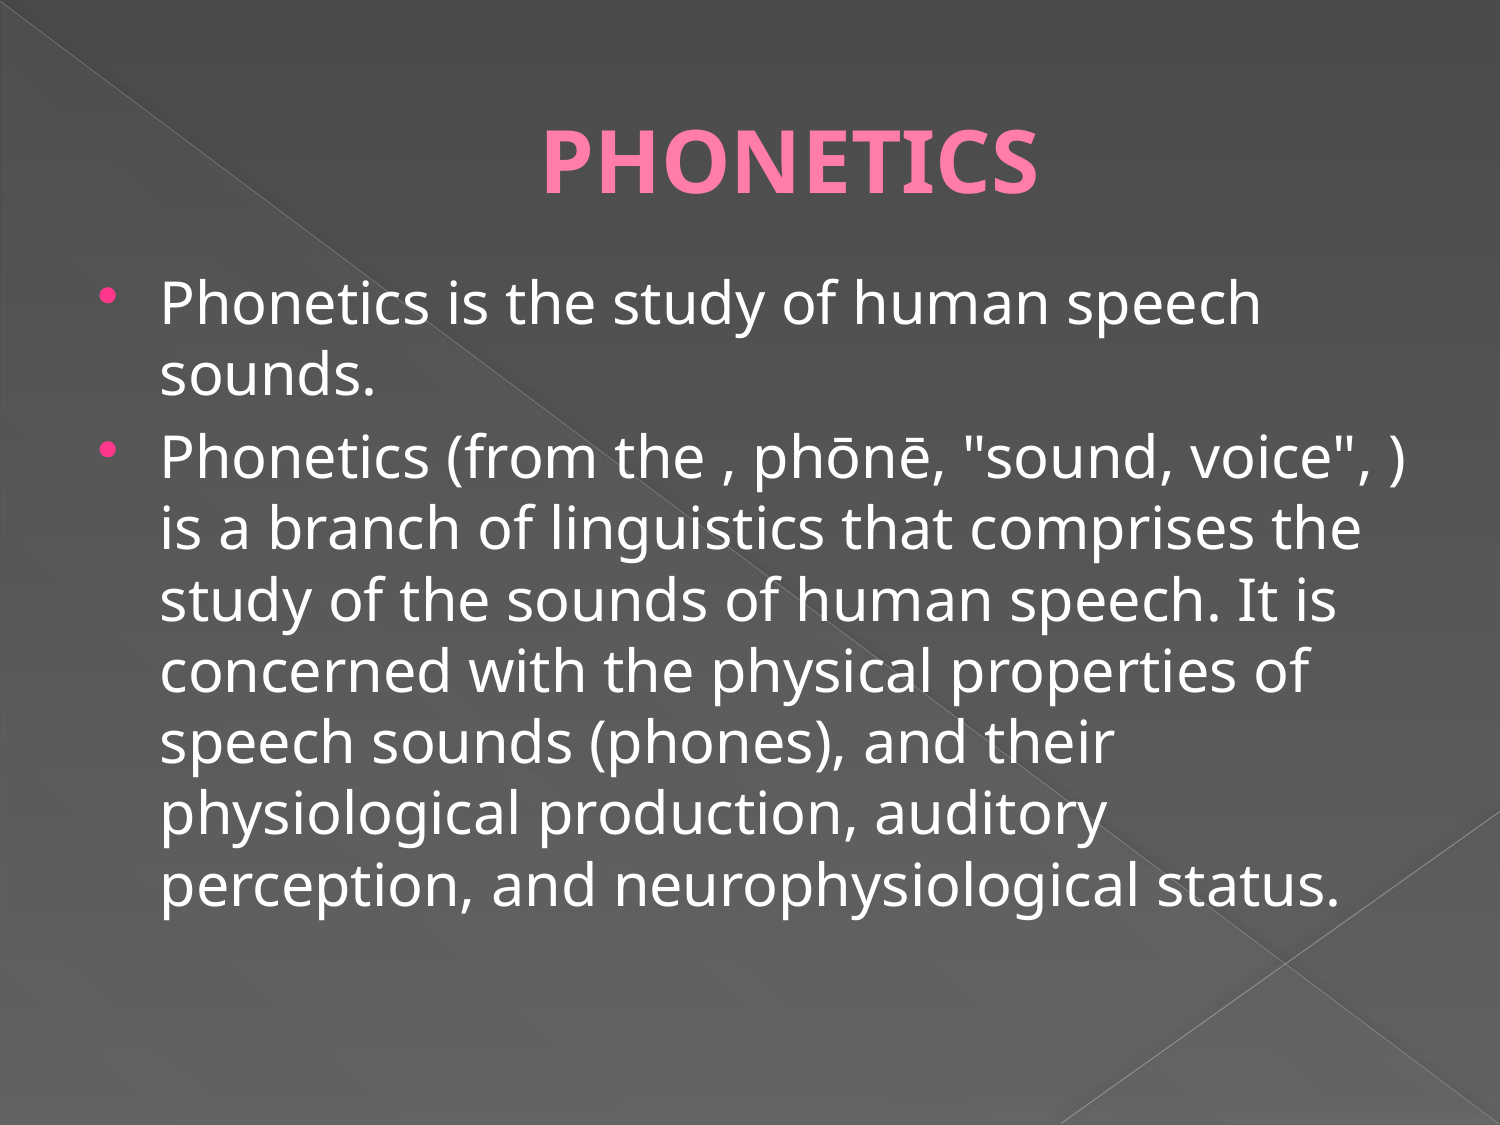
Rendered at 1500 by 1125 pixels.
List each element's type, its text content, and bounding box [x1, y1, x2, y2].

title PHONETICS [75, 43, 1425, 257]
list Phonetics is the study of human speech sounds. Phonetics (from the , phōnē, "sound, voice", ) is a branch of linguistics that comprises the study of the sounds of human speech. It is concerned with the physical properties of speech sounds (phones), and their physiological production, auditory perception, and neurophysiological status. [75, 257, 1425, 1059]
